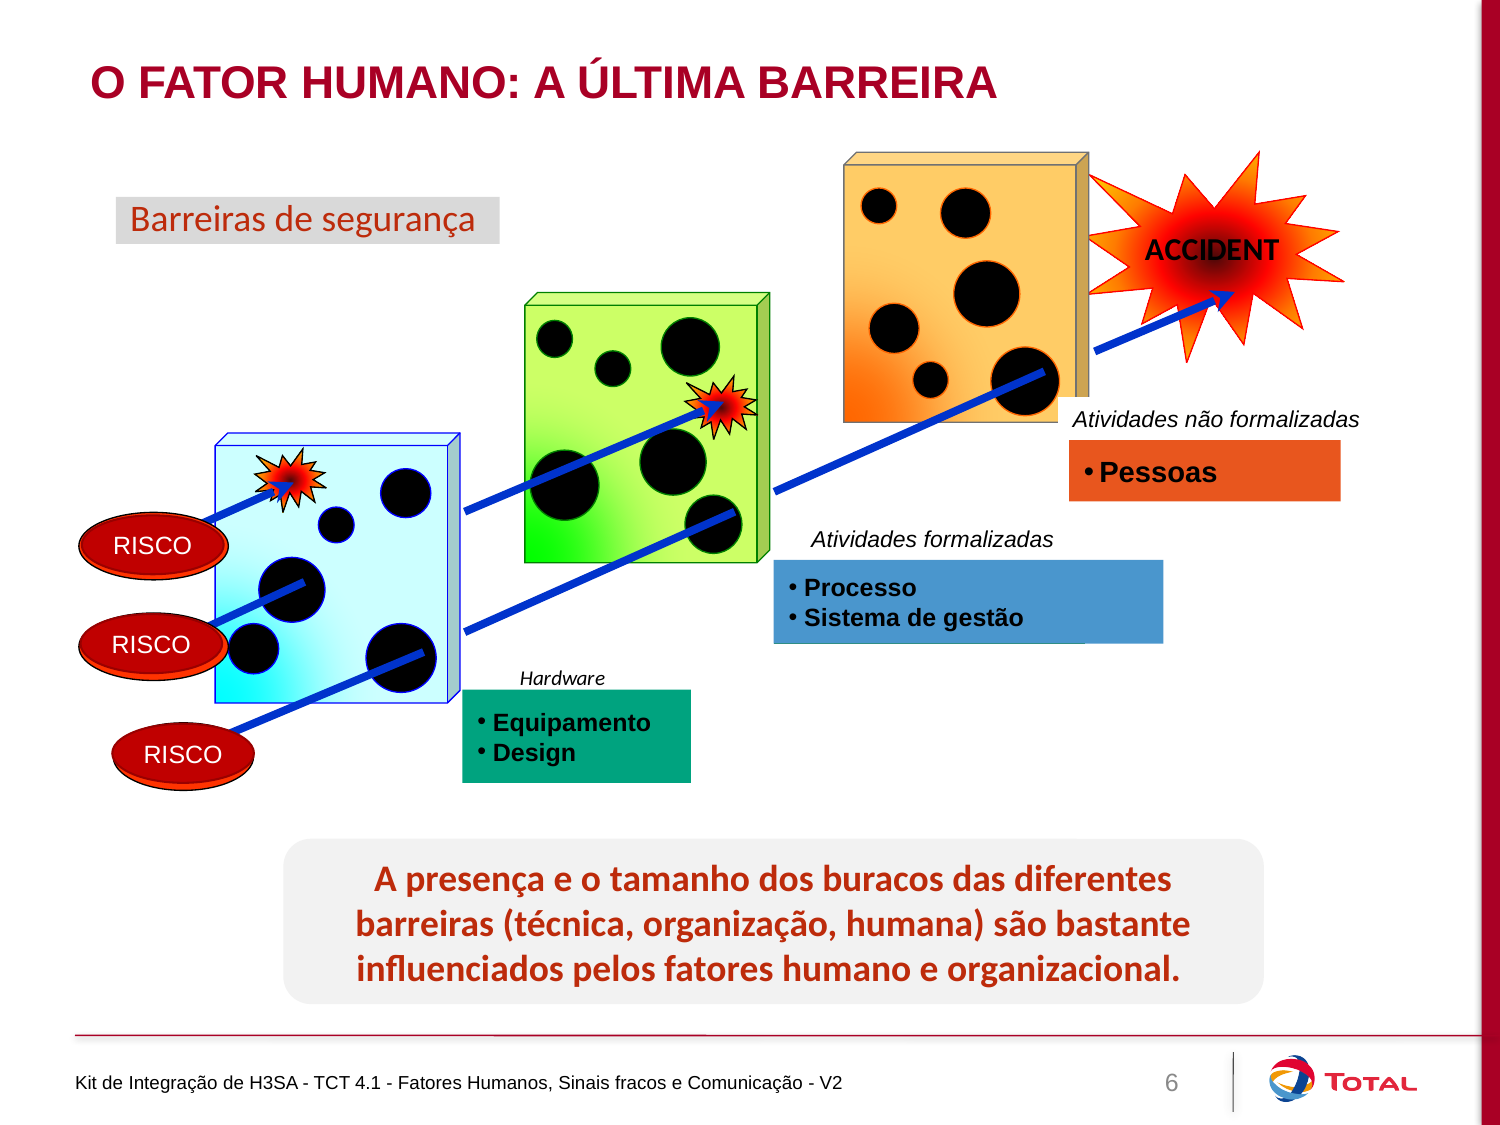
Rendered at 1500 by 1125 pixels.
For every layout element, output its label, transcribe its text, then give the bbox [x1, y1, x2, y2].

footer Kit de Integração de H3SA - TCT 4.1 - Fatores Humanos, Sinais fracos e Comunicação - V2 [75, 1051, 988, 1112]
picture [1260, 1045, 1426, 1112]
picture [76, 148, 1375, 792]
text_box A presença e o tamanho dos buracos das diferentes barreiras (técnica, organização, humana) são bastante influenciados pelos fatores humano e organizacional. [283, 838, 1264, 1005]
slide_number 6 [1074, 1051, 1194, 1112]
title O Fator humano: a última barreira [75, 45, 1424, 150]
